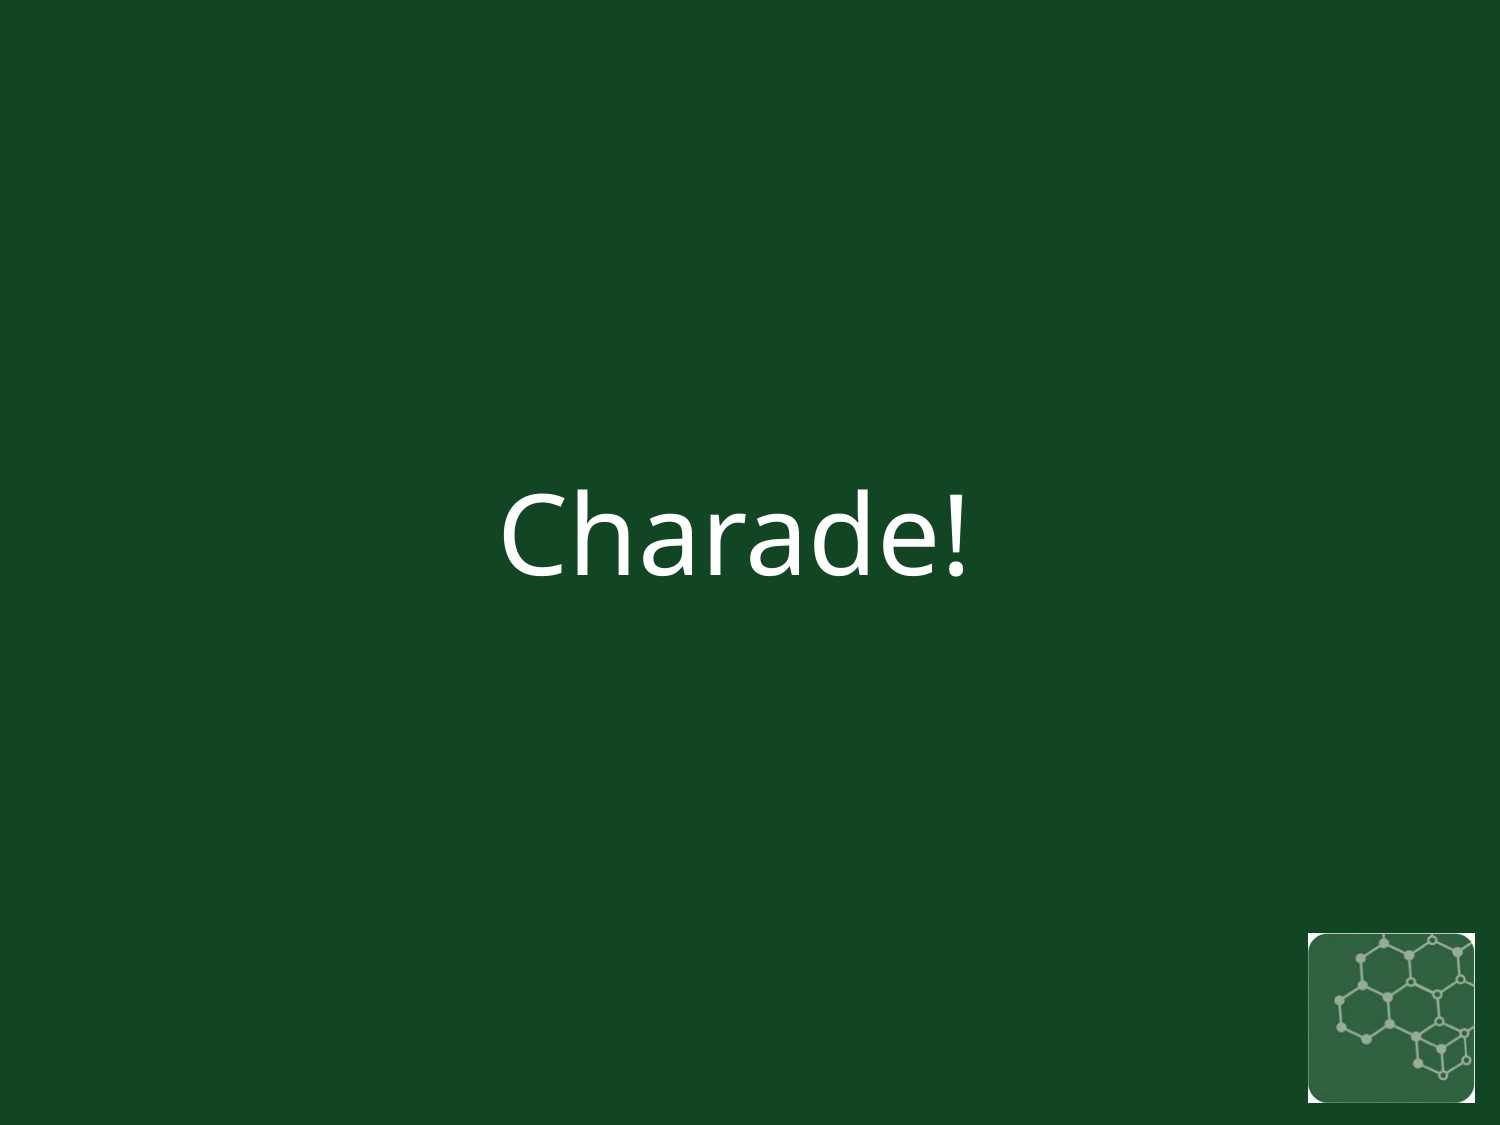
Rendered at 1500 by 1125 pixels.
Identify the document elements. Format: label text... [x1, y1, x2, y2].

picture [1308, 933, 1475, 1103]
title Charade! [56, 463, 1443, 1085]
